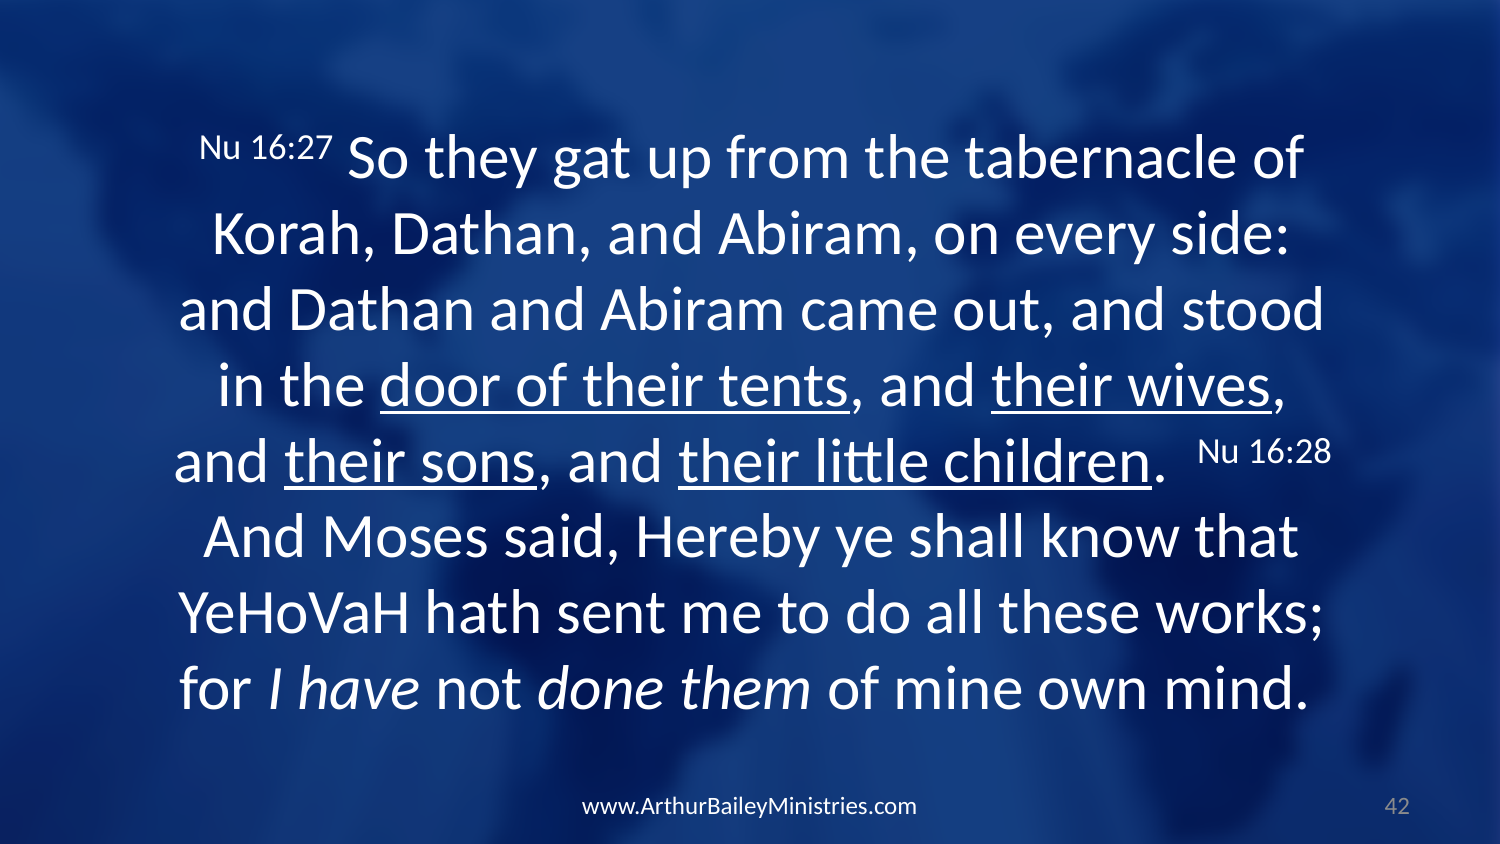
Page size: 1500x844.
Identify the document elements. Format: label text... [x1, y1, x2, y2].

footer www.ArthurBaileyMinistries.com [512, 782, 988, 827]
list Nu 16:27 So they gat up from the tabernacle of Korah, Dathan, and Abiram, on every side: and Dathan and Abiram came out, and stood in the door of their tents, and their wives, and their sons, and their little children. Nu 16:28 And Moses said, Hereby ye shall know that YeHoVaH hath sent me to do all these works; for I have not done them of mine own mind. [151, 107, 1355, 741]
slide_number 42 [1074, 782, 1425, 827]
picture [0, 0, 1500, 844]
